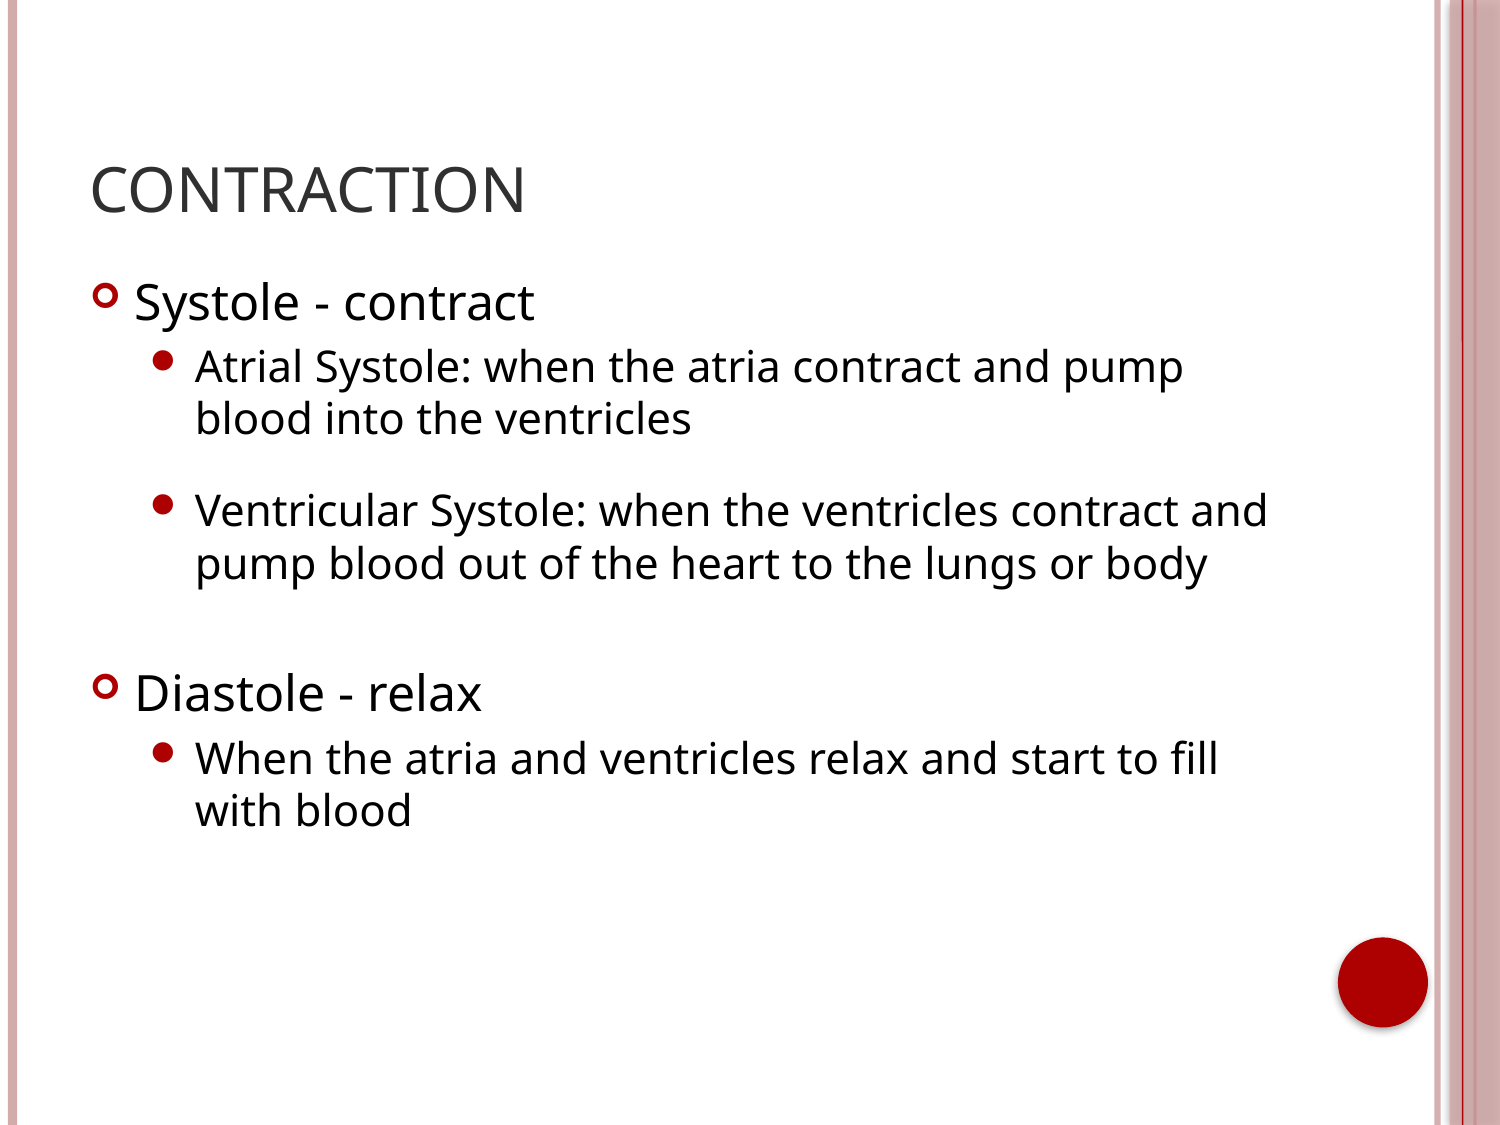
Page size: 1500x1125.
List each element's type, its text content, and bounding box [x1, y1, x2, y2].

title Contraction [75, 45, 1300, 233]
list Systole - contract Atrial Systole: when the atria contract and pump blood into the ventricles Ventricular Systole: when the ventricles contract and pump blood out of the heart to the lungs or body Diastole - relax When the atria and ventricles relax and start to fill with blood [75, 262, 1300, 1062]
